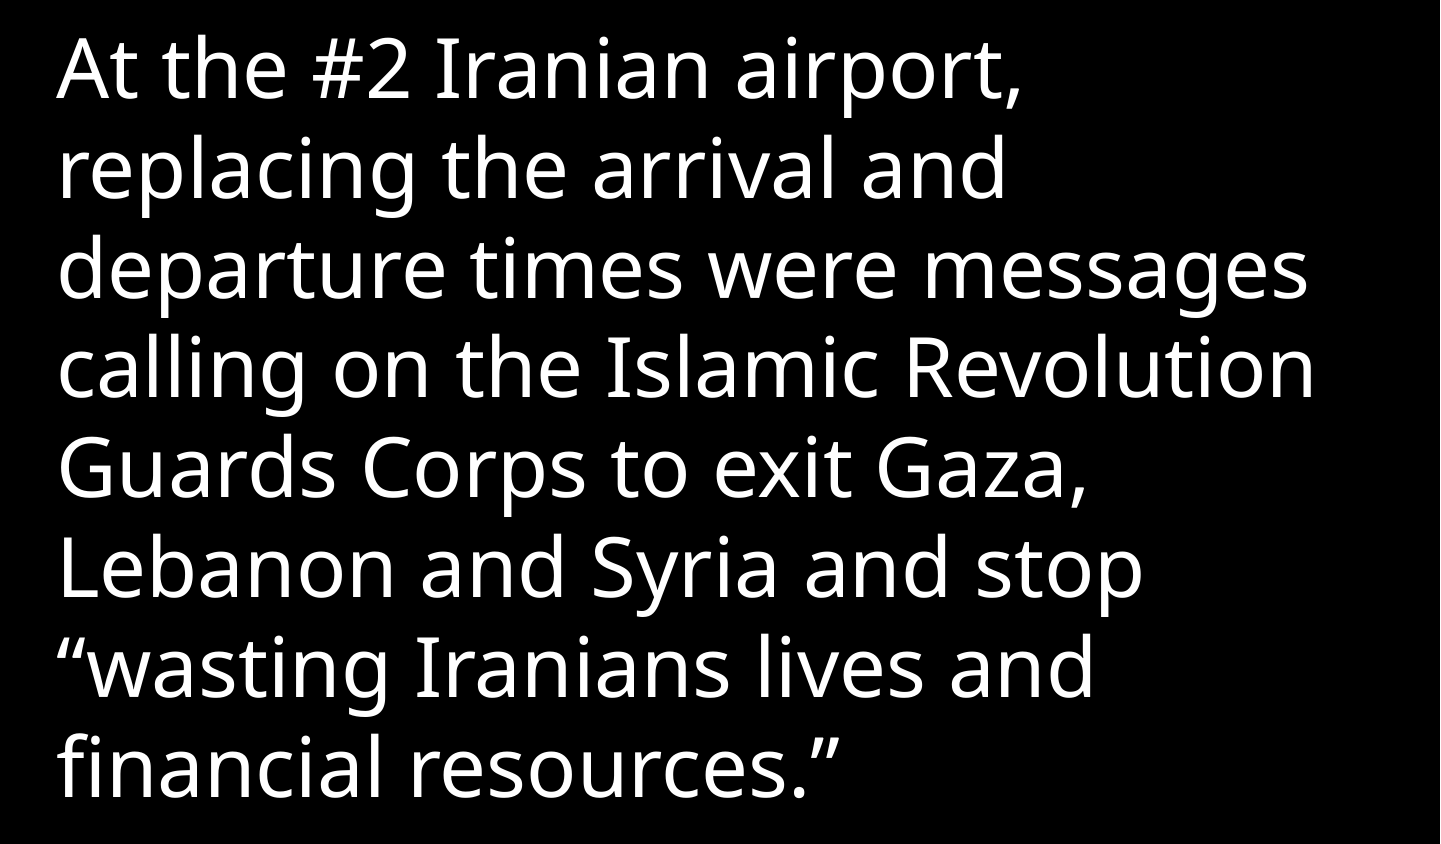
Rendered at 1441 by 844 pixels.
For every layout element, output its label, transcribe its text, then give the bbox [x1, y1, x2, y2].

subtitle At the #2 Iranian airport, replacing the arrival and departure times were messages calling on the Islamic Revolution Guards Corps to exit Gaza, Lebanon and Syria and stop “wasting Iranians lives and financial resources.” [45, 9, 1396, 835]
